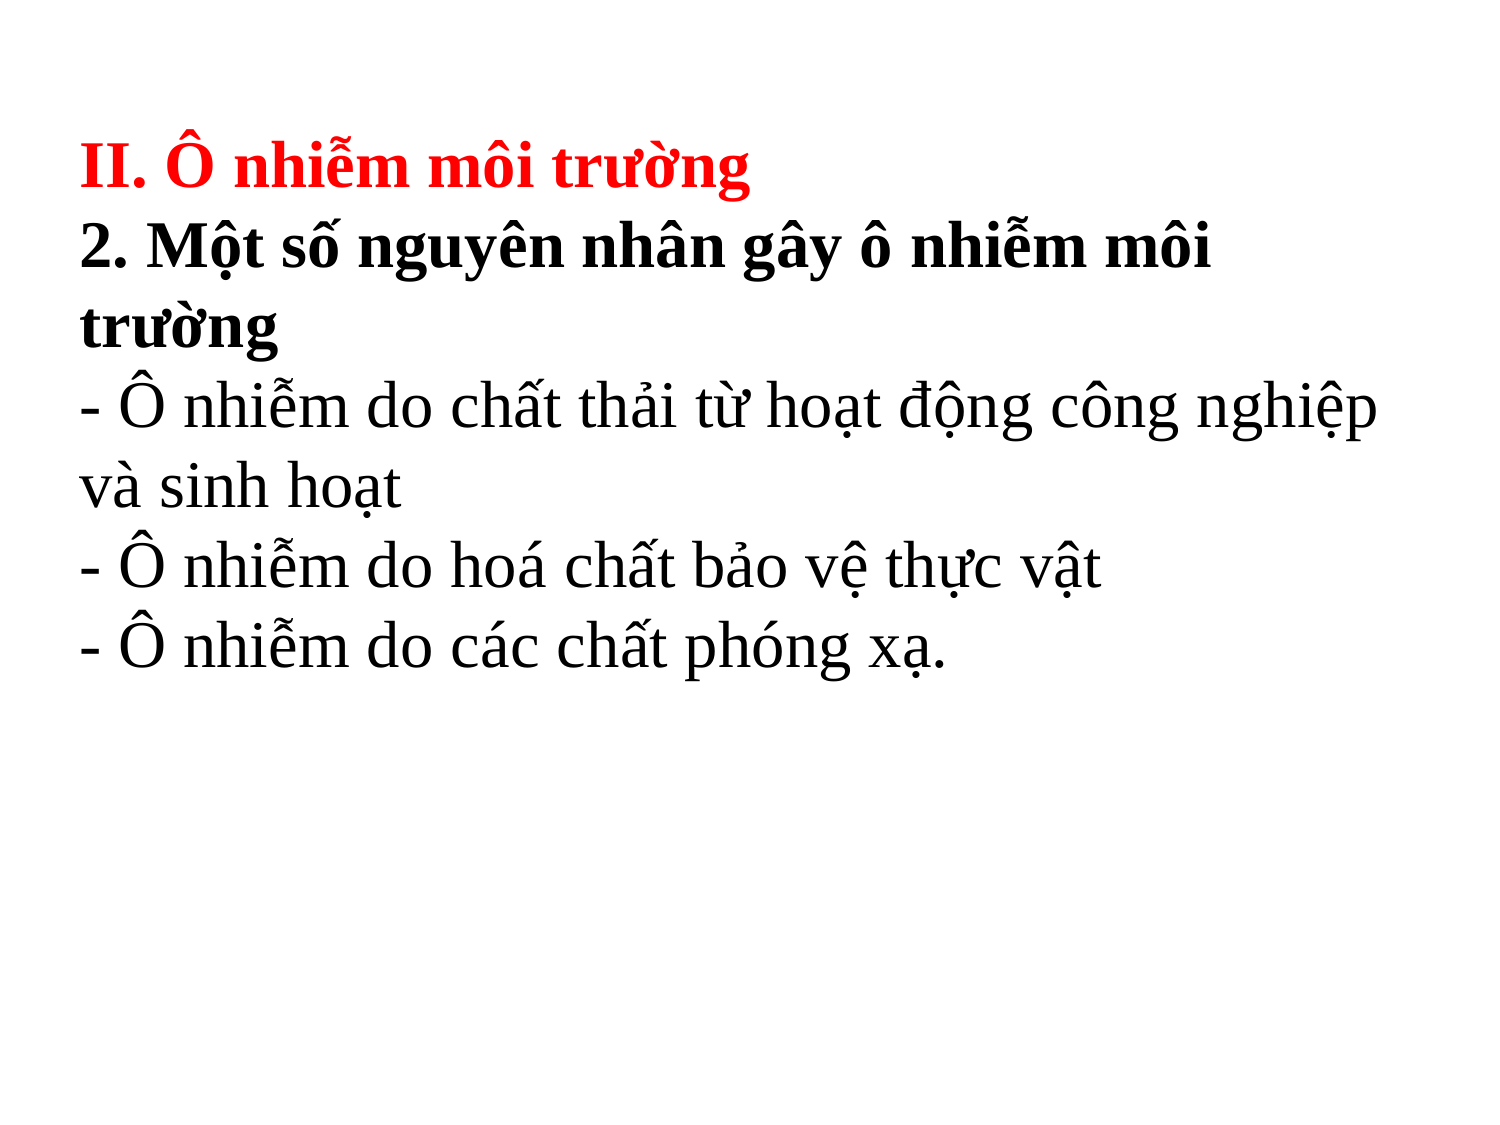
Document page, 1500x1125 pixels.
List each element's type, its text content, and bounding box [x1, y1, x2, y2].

text_box II. Ô nhiễm môi trường 2. Một số nguyên nhân gây ô nhiễm môi trường - Ô nhiễm do chất thải từ hoạt động công nghiệp và sinh hoạt - Ô nhiễm do hoá chất bảo vệ thực vật - Ô nhiễm do các chất phóng xạ. [64, 113, 1395, 688]
